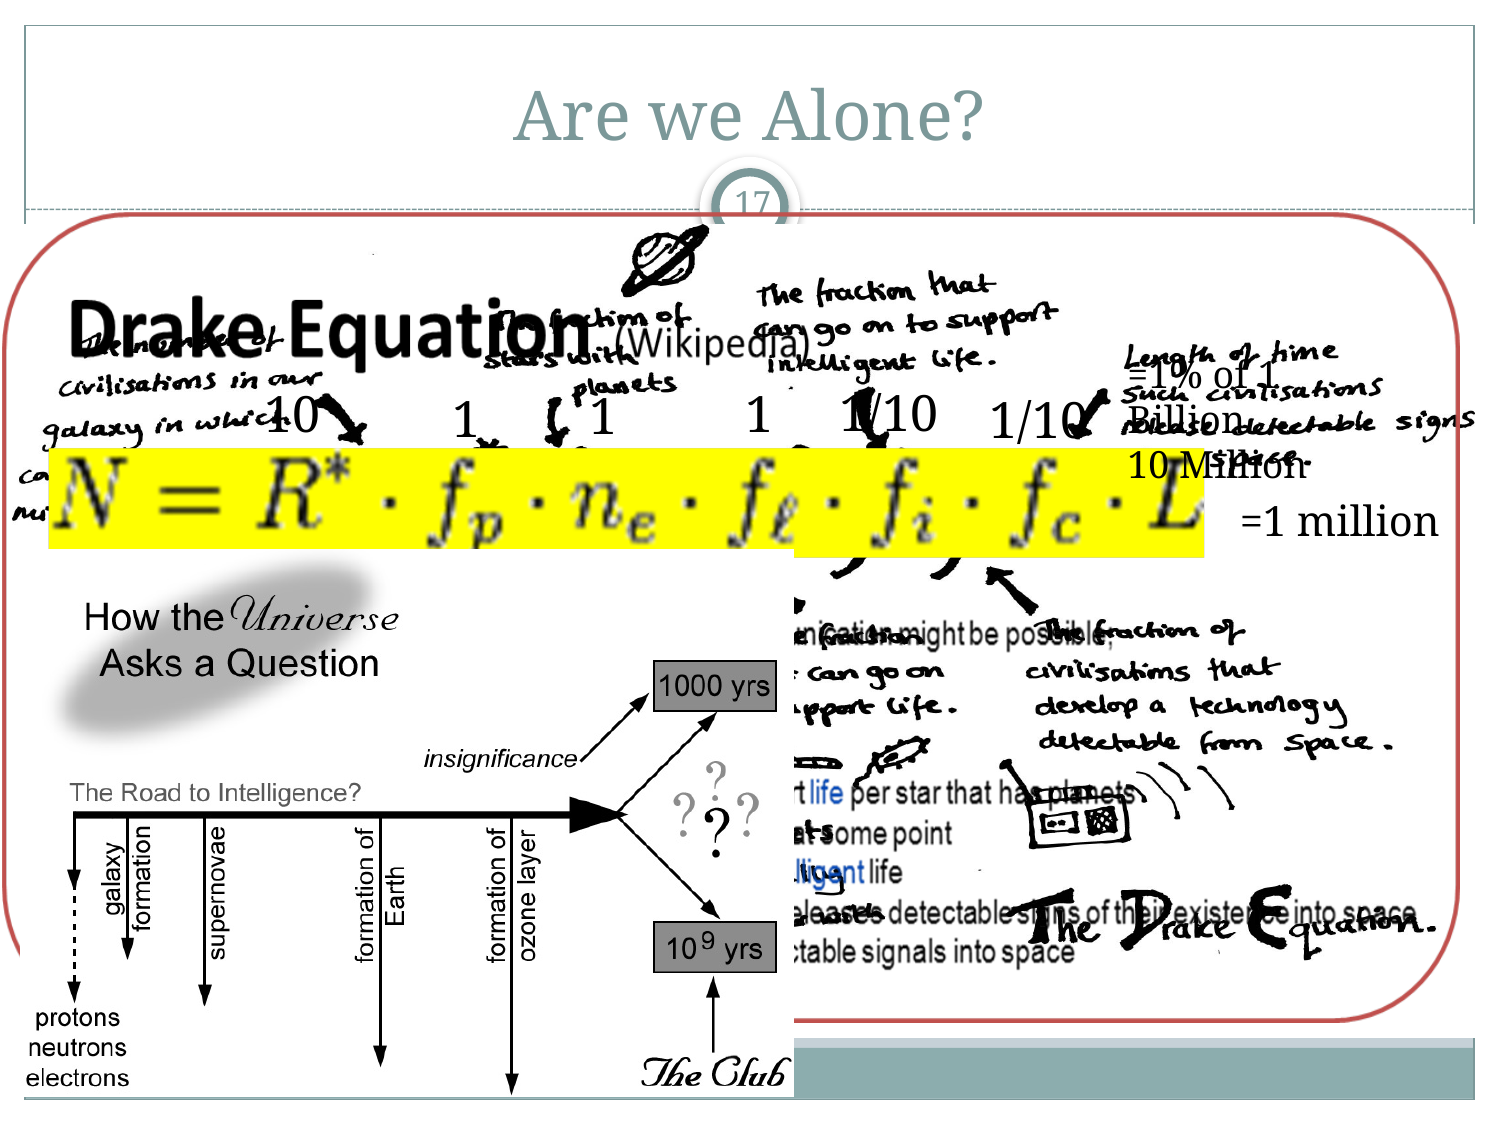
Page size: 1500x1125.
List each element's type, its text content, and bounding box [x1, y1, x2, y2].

slide_number 17 [715, 168, 791, 209]
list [800, 224, 1476, 1039]
title Are we Alone? [49, 37, 1450, 162]
picture [1, 212, 1460, 1097]
